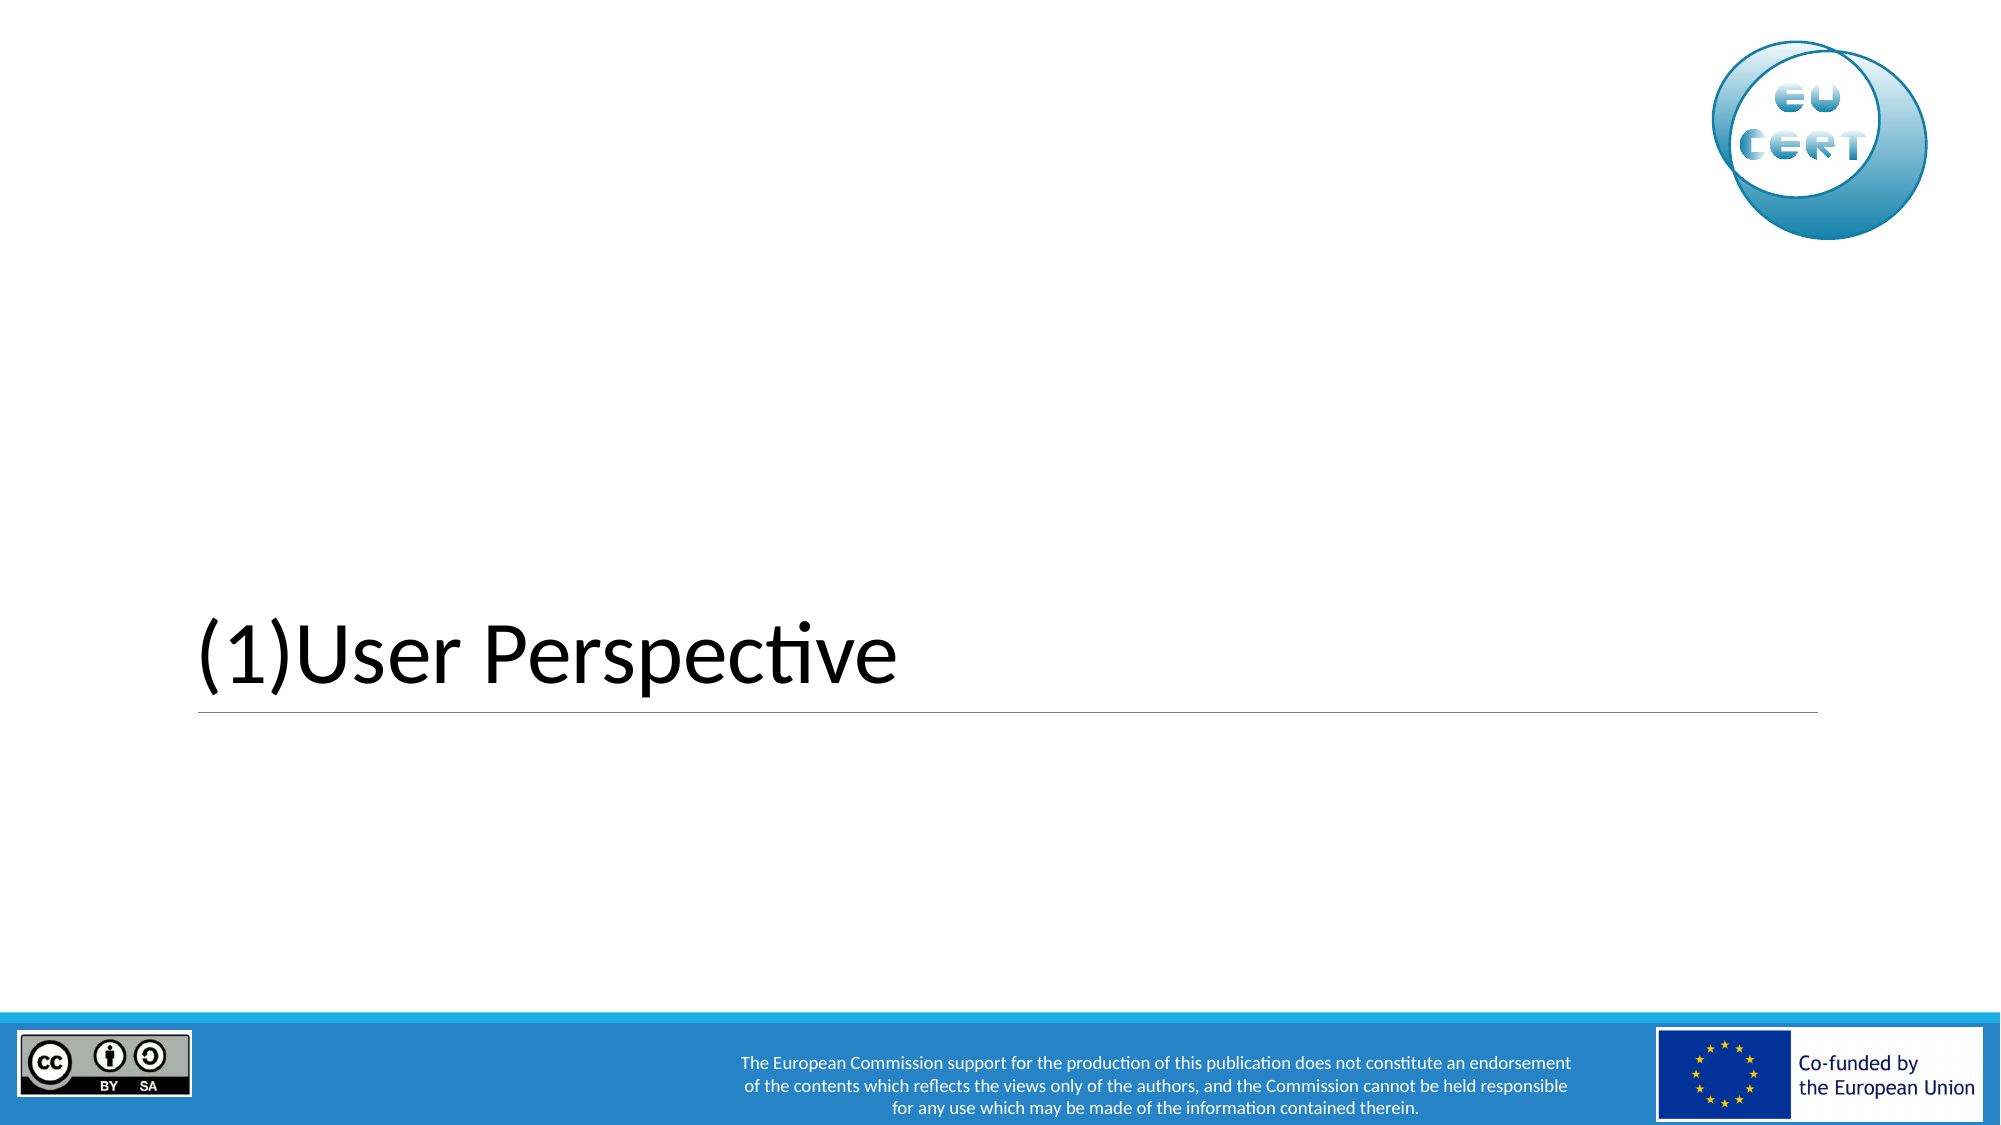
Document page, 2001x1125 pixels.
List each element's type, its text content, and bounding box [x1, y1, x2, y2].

picture [1656, 1027, 1983, 1122]
picture [17, 1030, 192, 1097]
title User Perspective [180, 124, 1830, 710]
